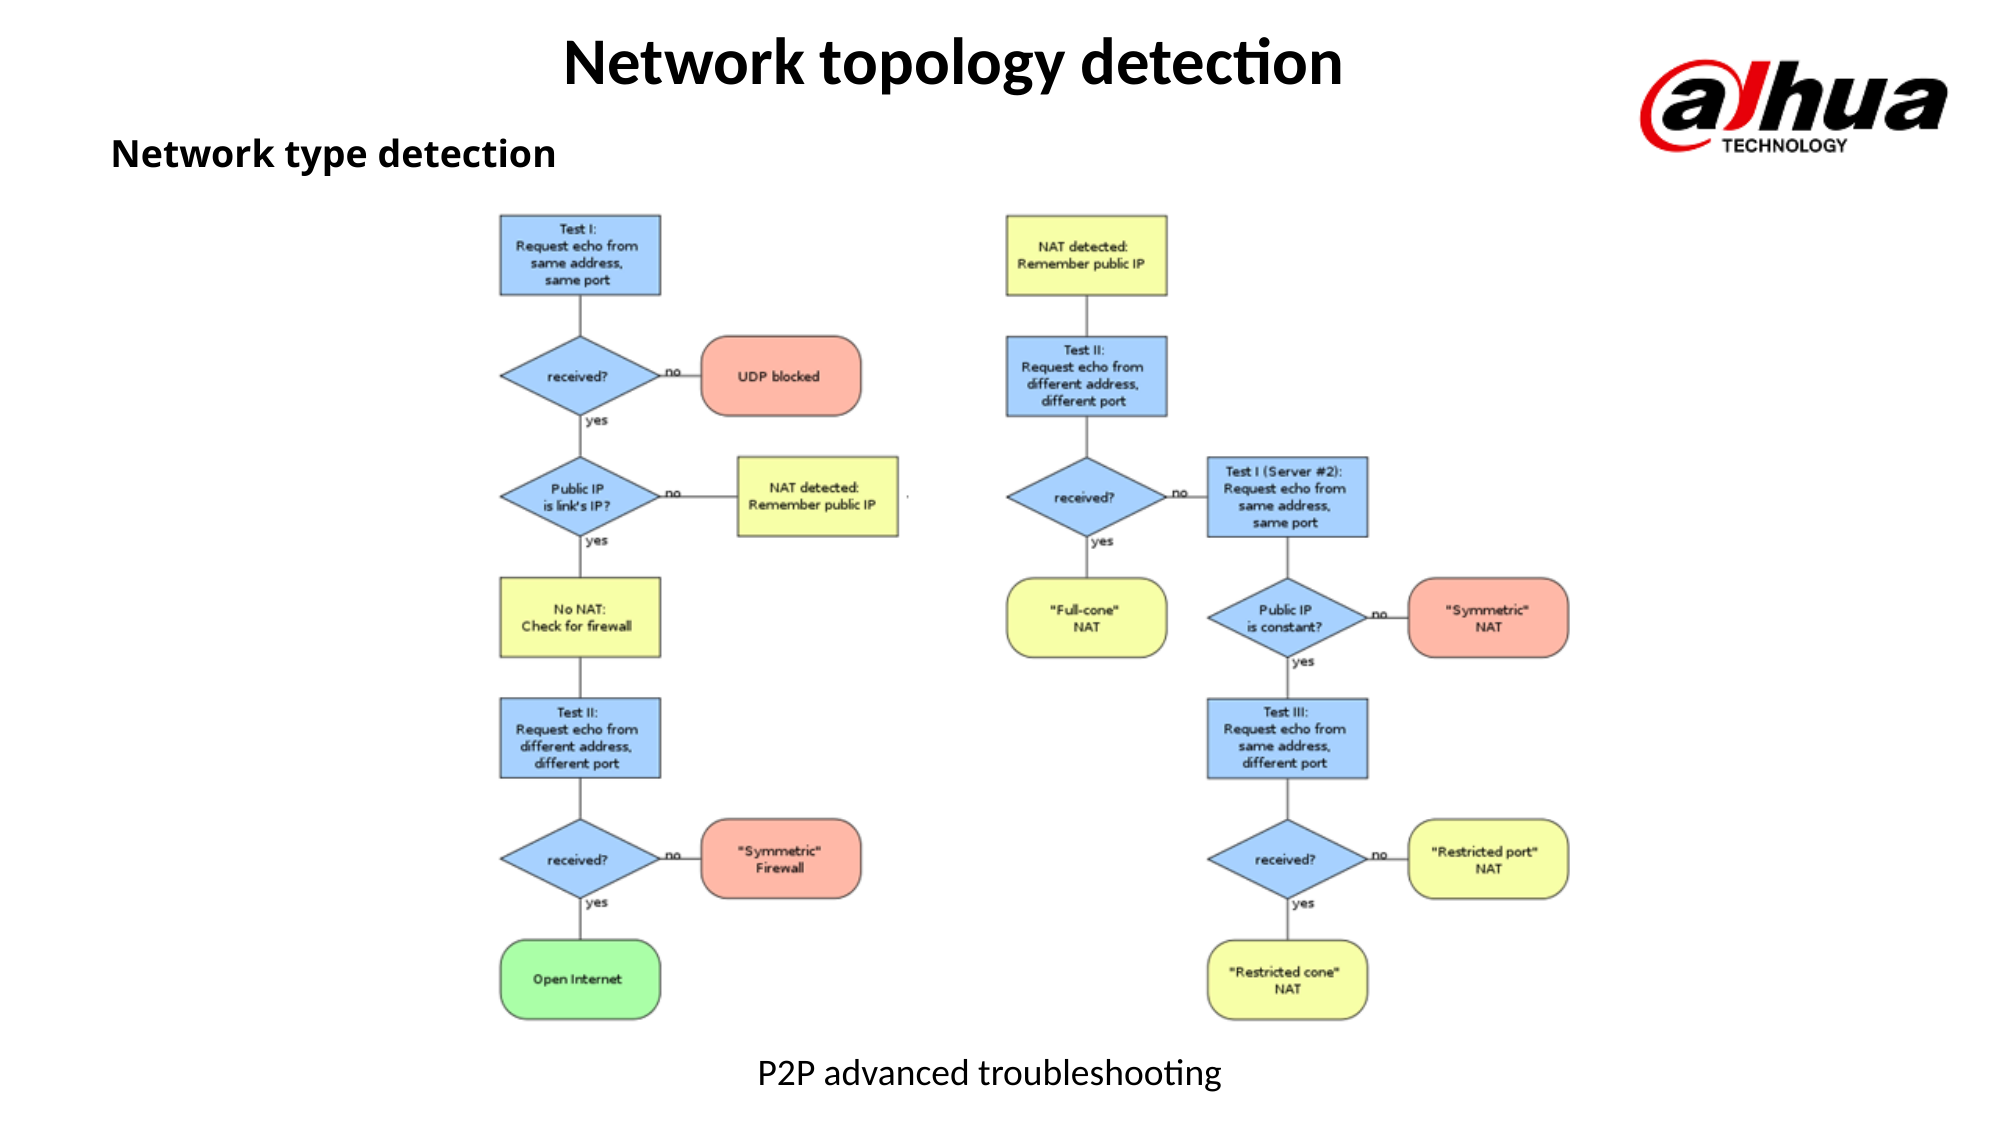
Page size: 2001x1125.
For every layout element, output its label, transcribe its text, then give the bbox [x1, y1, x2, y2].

picture [460, 175, 1595, 1048]
text_box Network topology detection [293, 10, 1615, 106]
picture [1636, 57, 1971, 156]
text_box P2P advanced troubleshooting [667, 1048, 1313, 1101]
text_box Network type detection [95, 122, 1096, 183]
